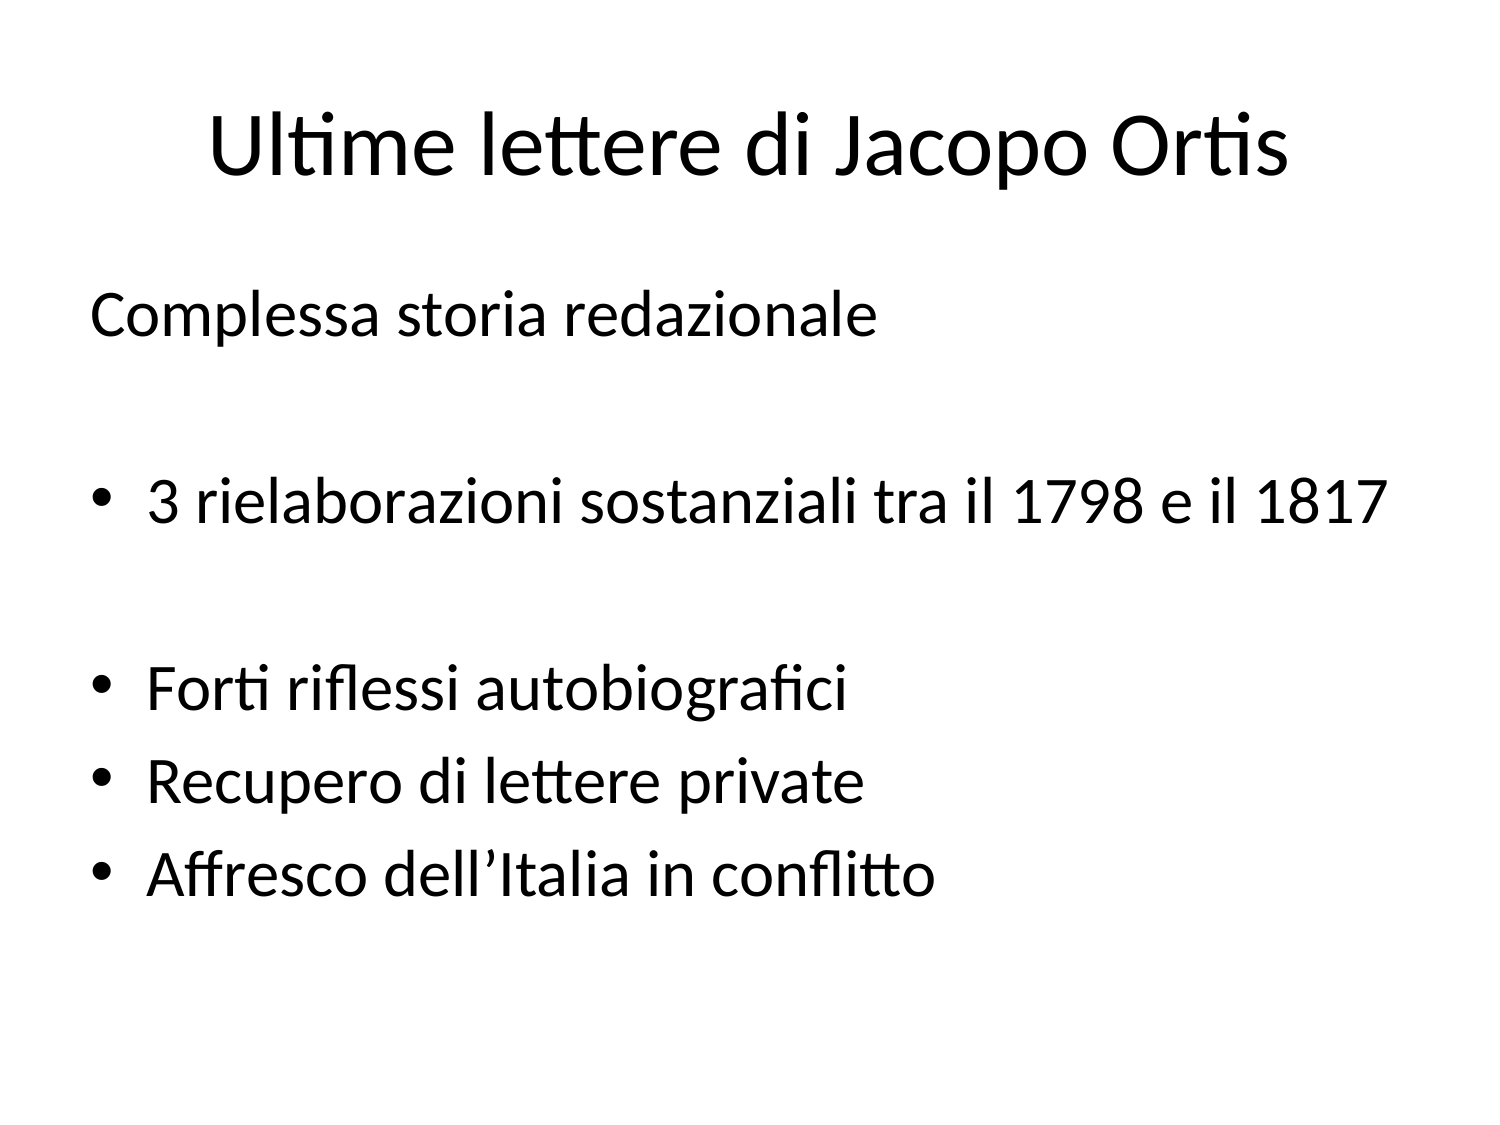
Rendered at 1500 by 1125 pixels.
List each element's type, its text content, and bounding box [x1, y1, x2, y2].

title Ultime lettere di Jacopo Ortis [75, 45, 1425, 233]
list Complessa storia redazionale 3 rielaborazioni sostanziali tra il 1798 e il 1817 Forti riflessi autobiografici Recupero di lettere private Affresco dell’Italia in conflitto [75, 262, 1425, 1005]
